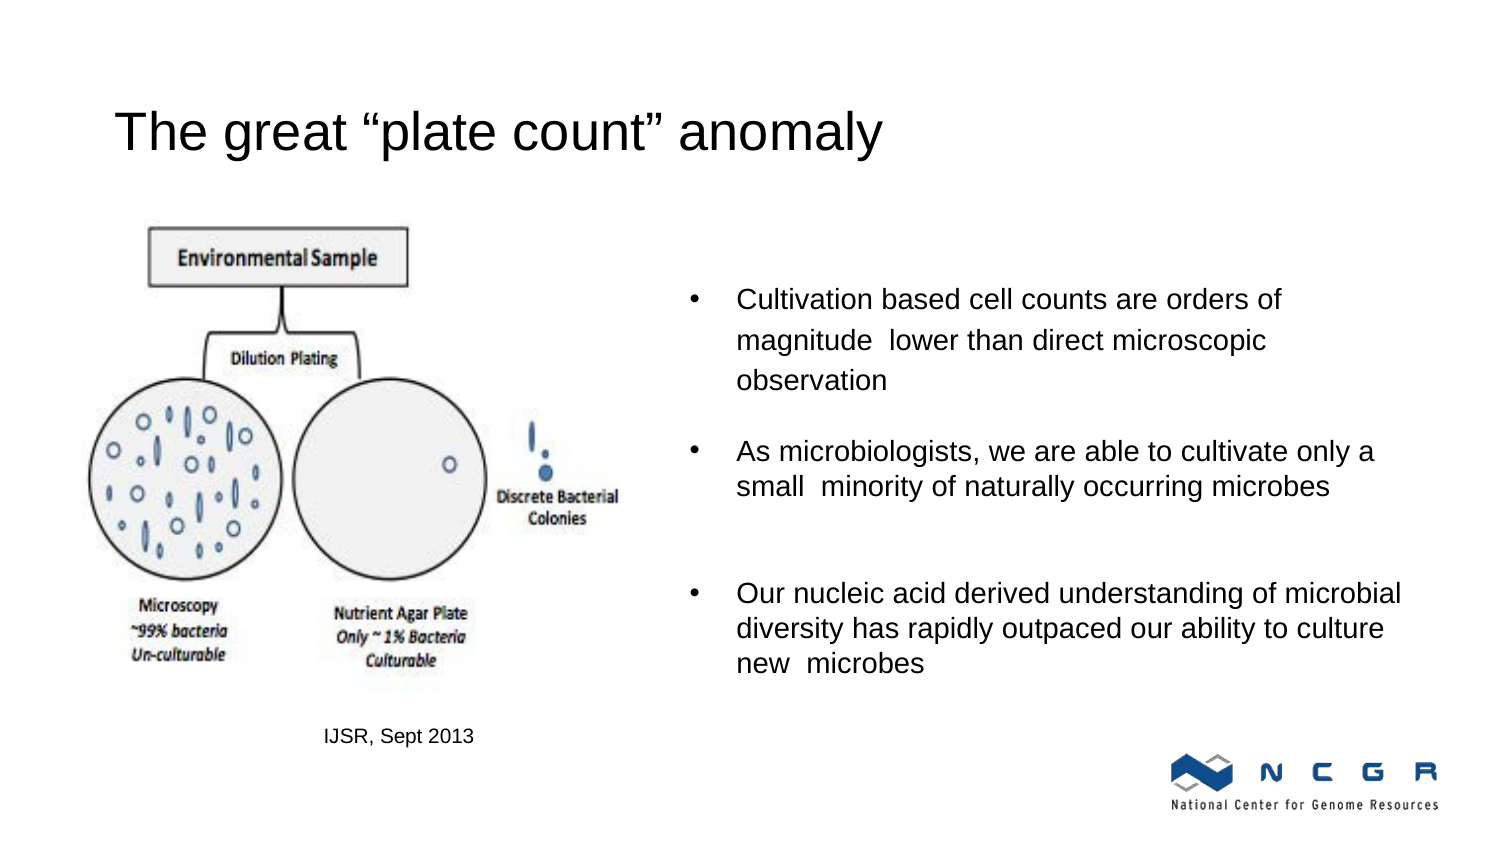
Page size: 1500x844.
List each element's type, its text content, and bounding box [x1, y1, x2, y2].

picture [80, 219, 634, 693]
picture [1171, 753, 1438, 810]
text_box IJSR, Sept 2013 [321, 721, 477, 748]
text_box Cultivation based cell counts are orders of magnitude lower than direct microscopic observation As microbiologists, we are able to cultivate only a small minority of naturally occurring microbes Our nucleic acid derived understanding of microbial diversity has rapidly outpaced our ability to culture new microbes [687, 271, 1449, 680]
title The great “plate count” anomaly [112, 93, 887, 237]
